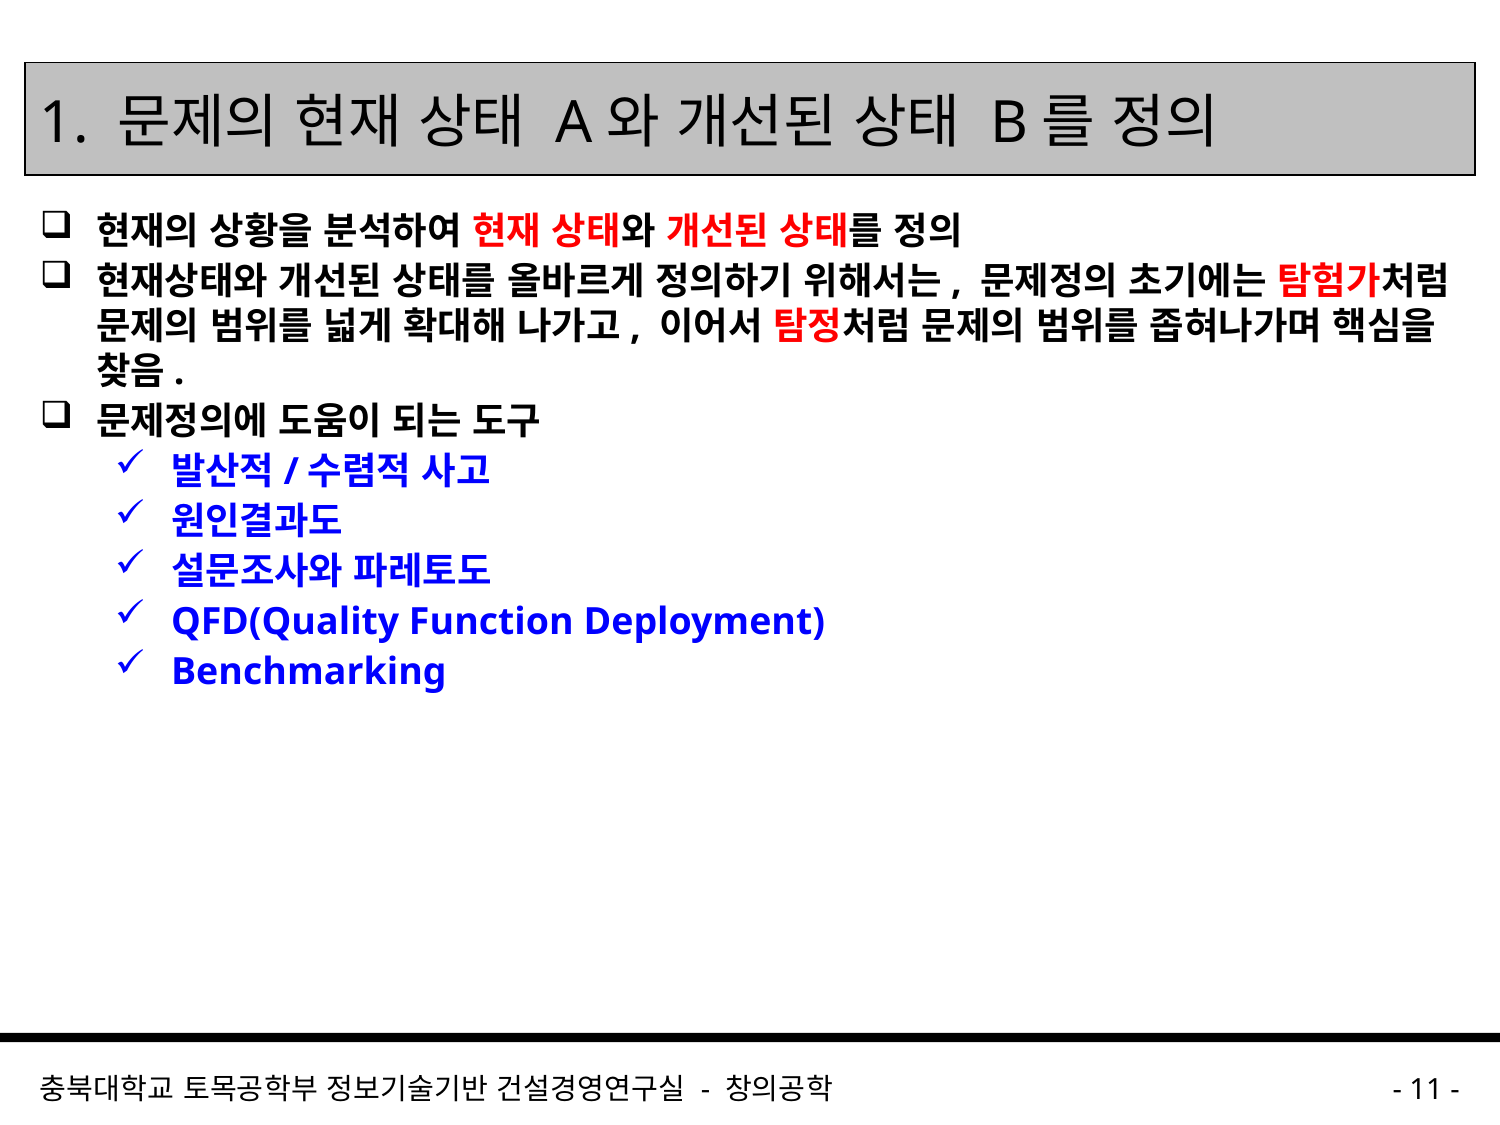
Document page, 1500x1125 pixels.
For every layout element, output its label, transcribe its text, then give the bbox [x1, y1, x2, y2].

slide_number - 11 - [1224, 1062, 1476, 1101]
text_box 현재의 상황을 분석하여 현재 상태와 개선된 상태를 정의 현재상태와 개선된 상태를 올바르게 정의하기 위해서는, 문제정의 초기에는 탐험가처럼 문제의 범위를 넓게 확대해 나가고, 이어서 탐정처럼 문제의 범위를 좁혀나가며 핵심을 찾음. 문제정의에 도움이 되는 도구 발산적/수렴적 사고 원인결과도 설문조사와 파레토도 QFD(Quality Function Deployment) Benchmarking [24, 199, 1475, 1013]
title 1. 문제의 현재 상태 A와 개선된 상태 B를 정의 [24, 62, 1476, 176]
footer 충북대학교 토목공학부 정보기술기반 건설경영연구실 - 창의공학 [24, 1062, 1201, 1101]
